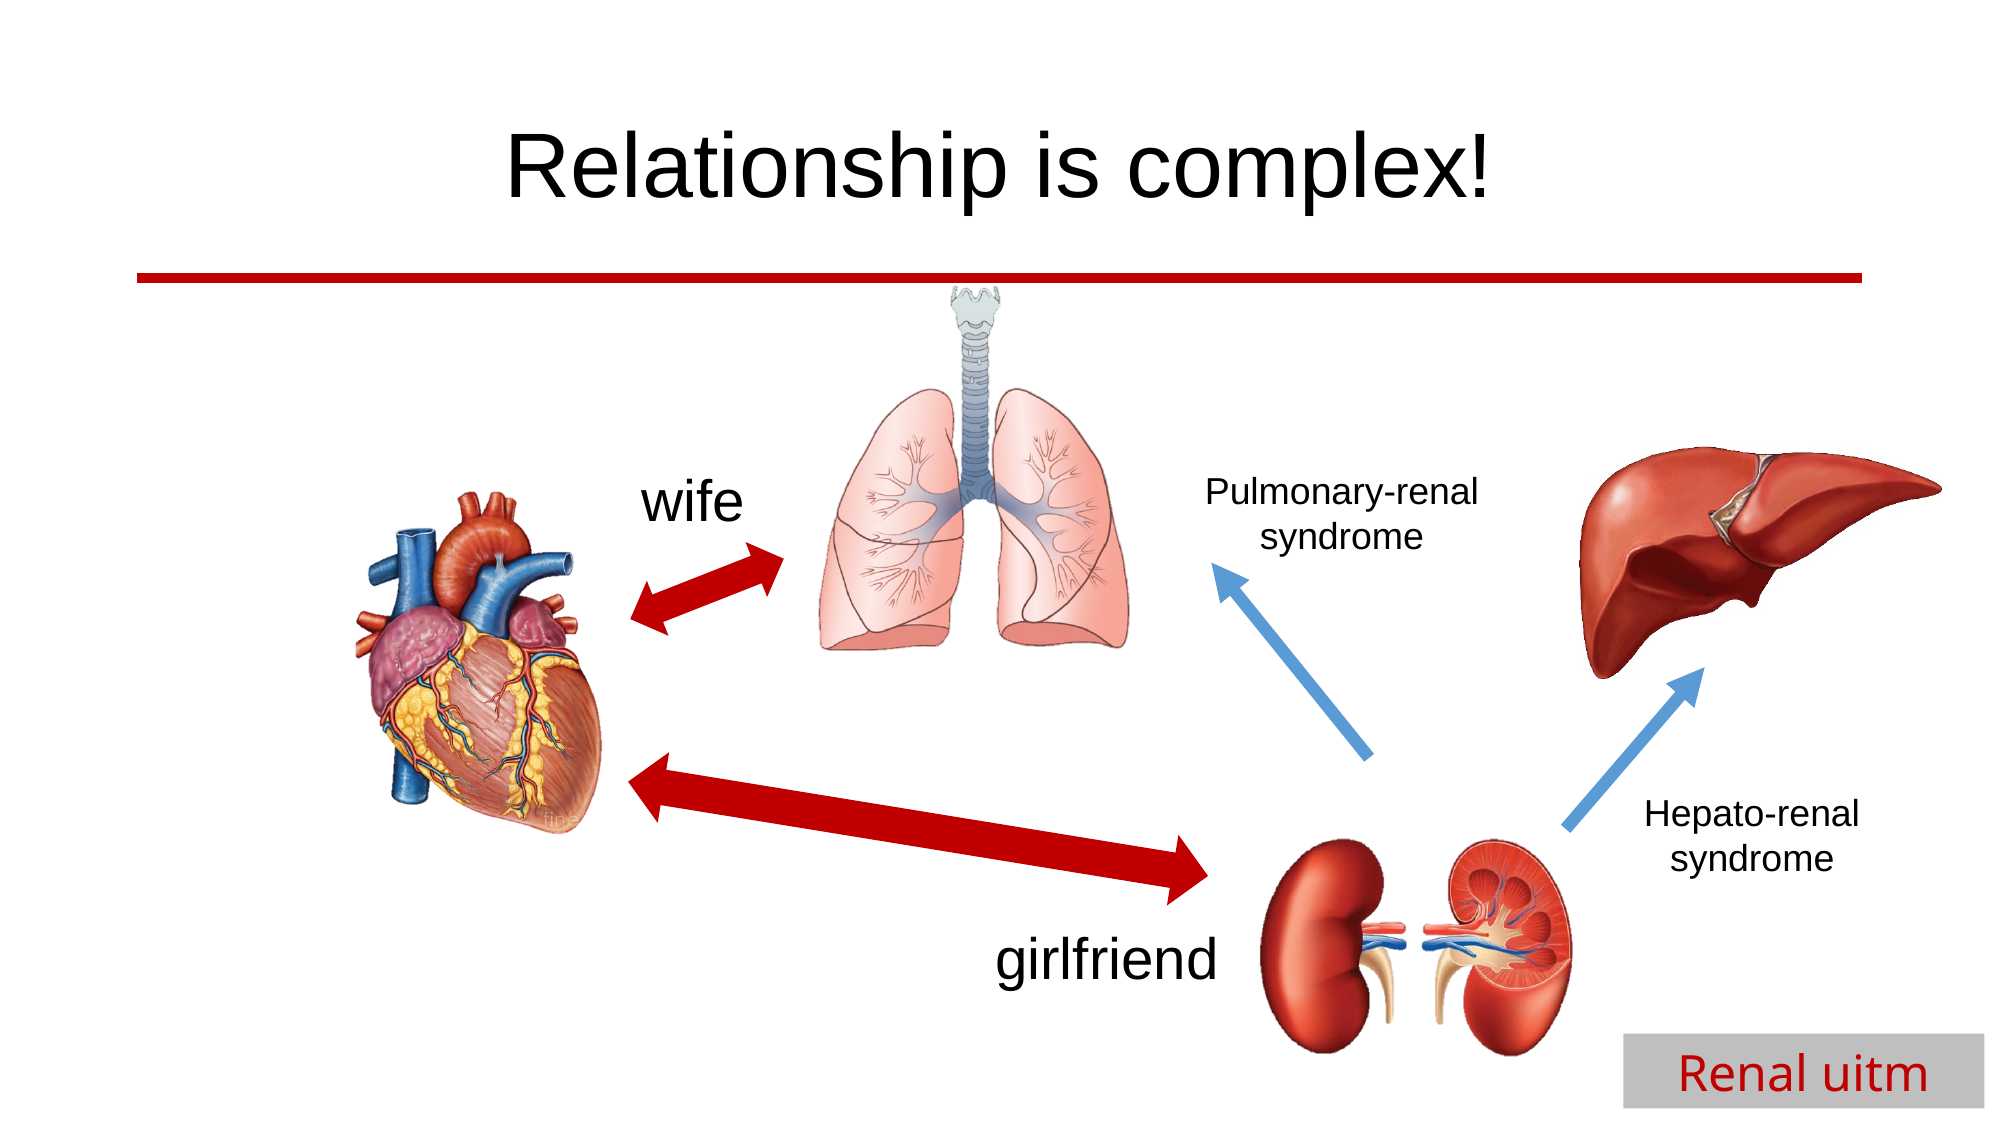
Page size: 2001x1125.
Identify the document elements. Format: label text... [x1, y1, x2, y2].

title Relationship is complex! [137, 58, 1863, 277]
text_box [1565, 667, 1705, 829]
picture [780, 280, 1160, 659]
text_box Renal uitm [1623, 1033, 1985, 1109]
picture [337, 480, 620, 854]
picture [1579, 446, 1942, 679]
text_box Pulmonary-renal syndrome [1168, 459, 1516, 564]
text_box [628, 540, 780, 638]
text_box [626, 749, 1210, 908]
text_box girlfriend [918, 913, 1225, 999]
text_box wife [619, 455, 767, 541]
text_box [1211, 562, 1370, 758]
text_box Hepato-renal syndrome [1604, 781, 1926, 886]
picture [1225, 738, 1604, 1125]
